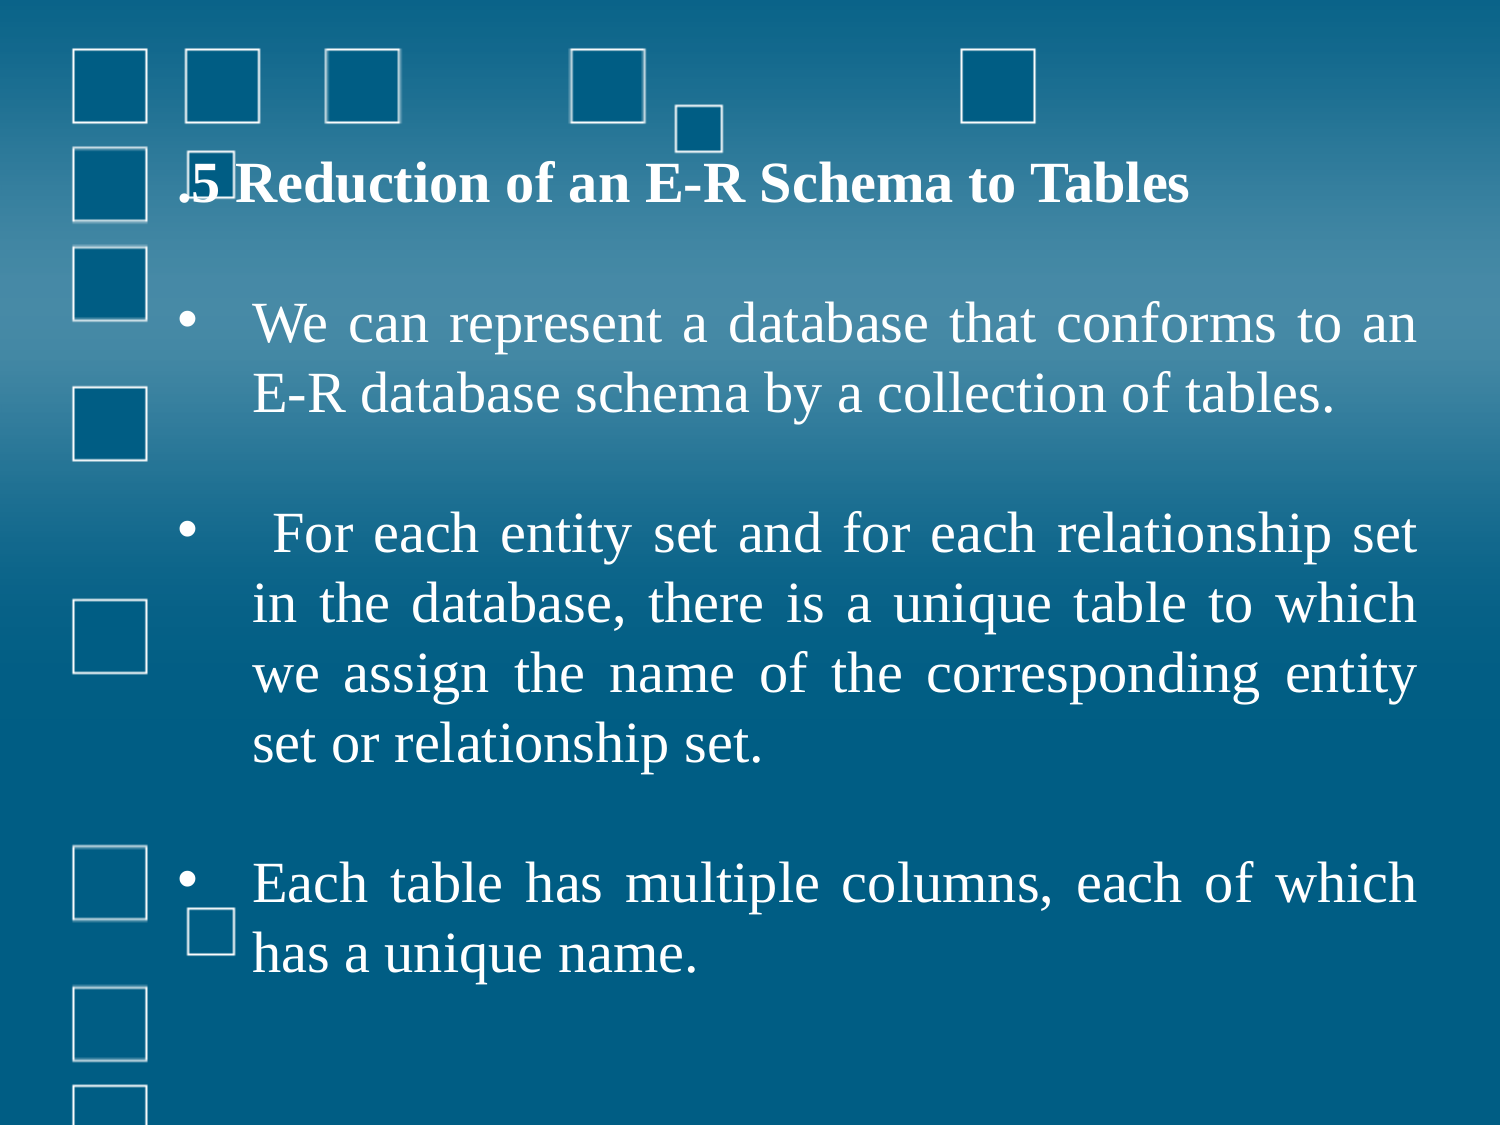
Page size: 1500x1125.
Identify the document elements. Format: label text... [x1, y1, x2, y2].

picture [72, 845, 147, 922]
picture [72, 985, 147, 1062]
picture [72, 599, 147, 674]
text_box .5 Reduction of an E-R Schema to Tables We can represent a database that conforms to an E-R database schema by a collection of tables. For each entity set and for each relationship set in the database, there is a unique table to which we assign the name of the corresponding entity set or relationship set. Each table has multiple columns, each of which has a unique name. [162, 136, 1434, 992]
picture [0, 11, 1500, 578]
picture [72, 1085, 147, 1125]
